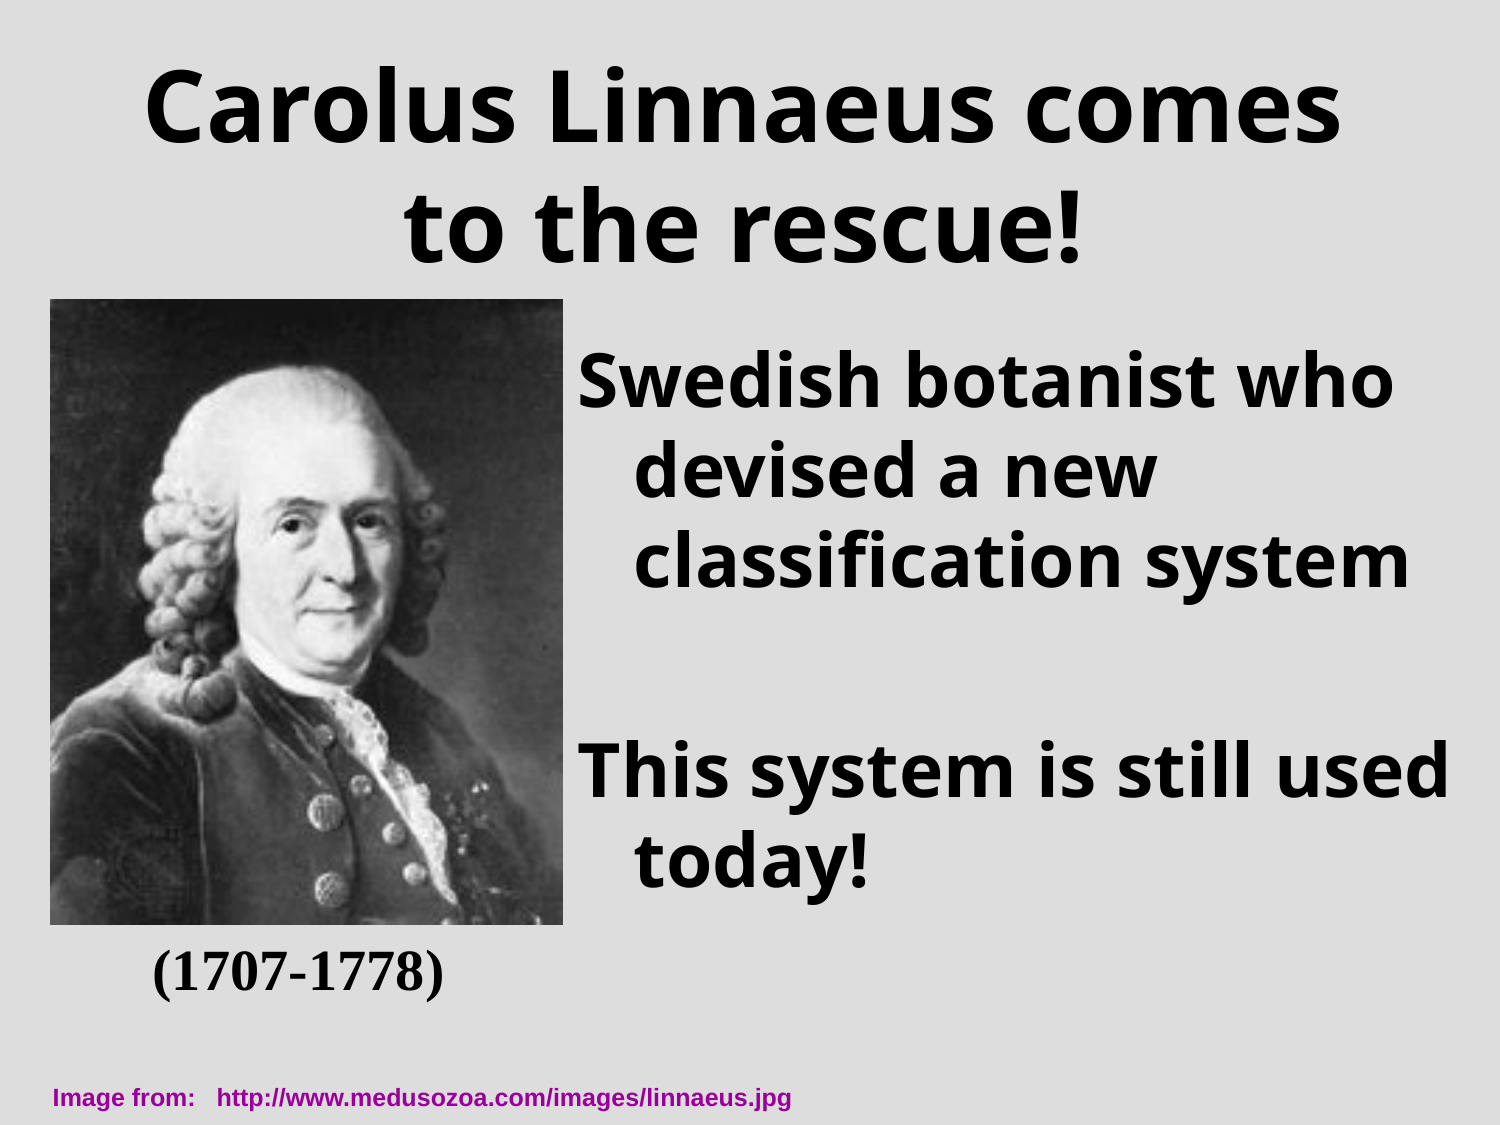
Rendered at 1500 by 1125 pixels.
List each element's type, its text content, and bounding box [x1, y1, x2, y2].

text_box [49, 299, 564, 926]
list Swedish botanist who devised a new classification system This system is still used today! [562, 324, 1500, 1063]
text_box (1707-1778) [137, 934, 460, 1010]
title Carolus Linnaeus comes to the rescue! [99, 37, 1388, 288]
text_box Image from: http://www.medusozoa.com/images/linnaeus.jpg [37, 1073, 809, 1119]
